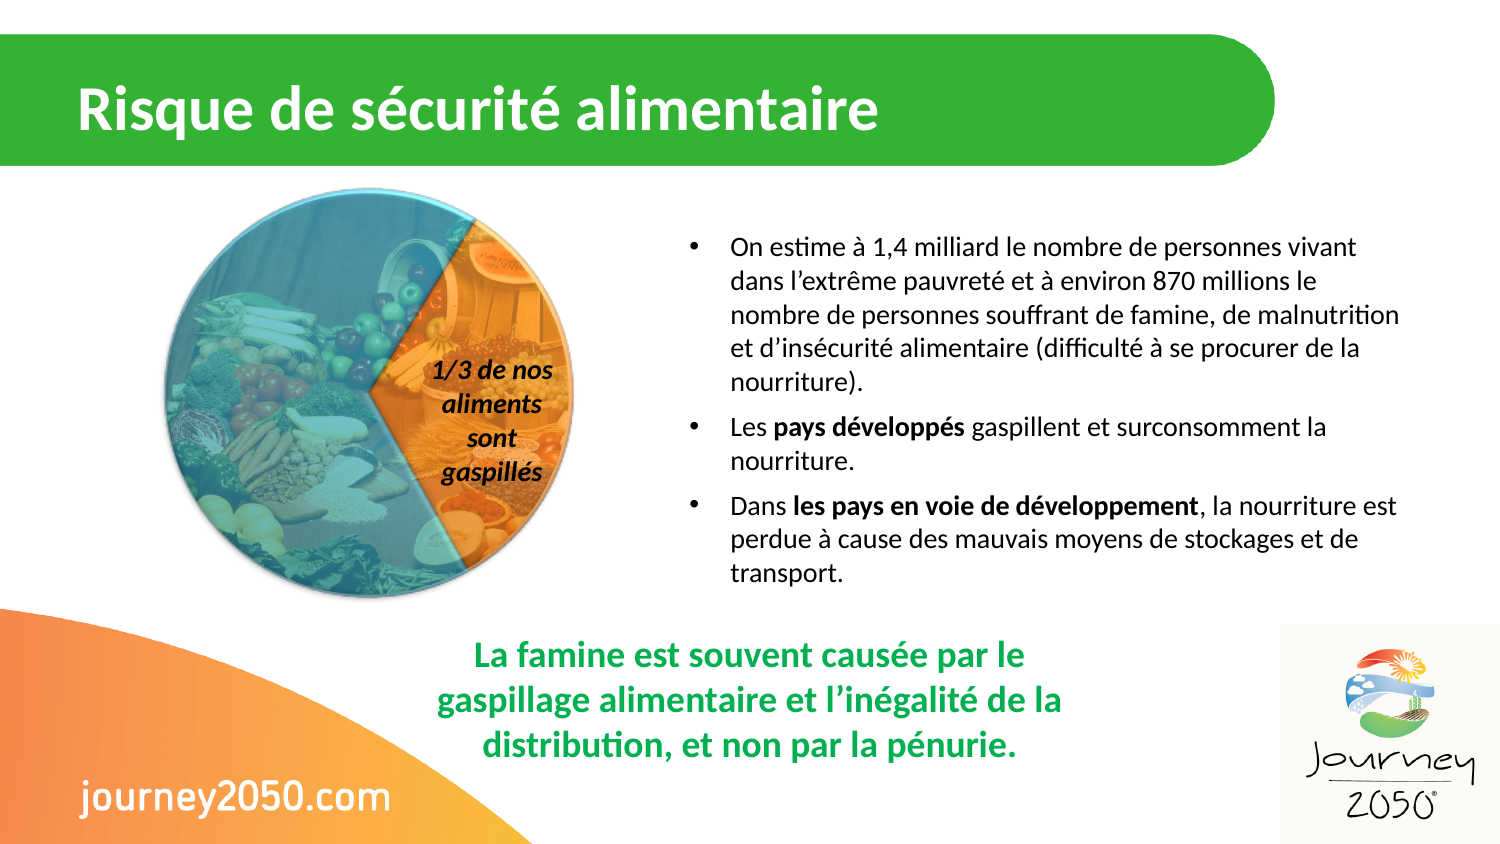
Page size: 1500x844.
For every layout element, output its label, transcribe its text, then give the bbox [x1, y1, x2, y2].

picture [1280, 624, 1500, 844]
text_box La famine est souvent causée par le gaspillage alimentaire et l’inégalité de la distribution, et non par la pénurie. [383, 624, 1117, 771]
picture [0, 167, 681, 844]
list On estime à 1,4 milliard le nombre de personnes vivant dans l’extrême pauvreté et à environ 870 millions le nombre de personnes souffrant de famine, de malnutrition et d’insécurité alimentaire (difficulté à se procurer de la nourriture). Les pays développés gaspillent et surconsomment la nourriture. Dans les pays en voie de développement, la nourriture est perdue à cause des mauvais moyens de stockages et de transport. [685, 221, 1418, 597]
title Risque de sécurité alimentaire [62, 58, 1243, 151]
picture [0, 34, 1275, 166]
